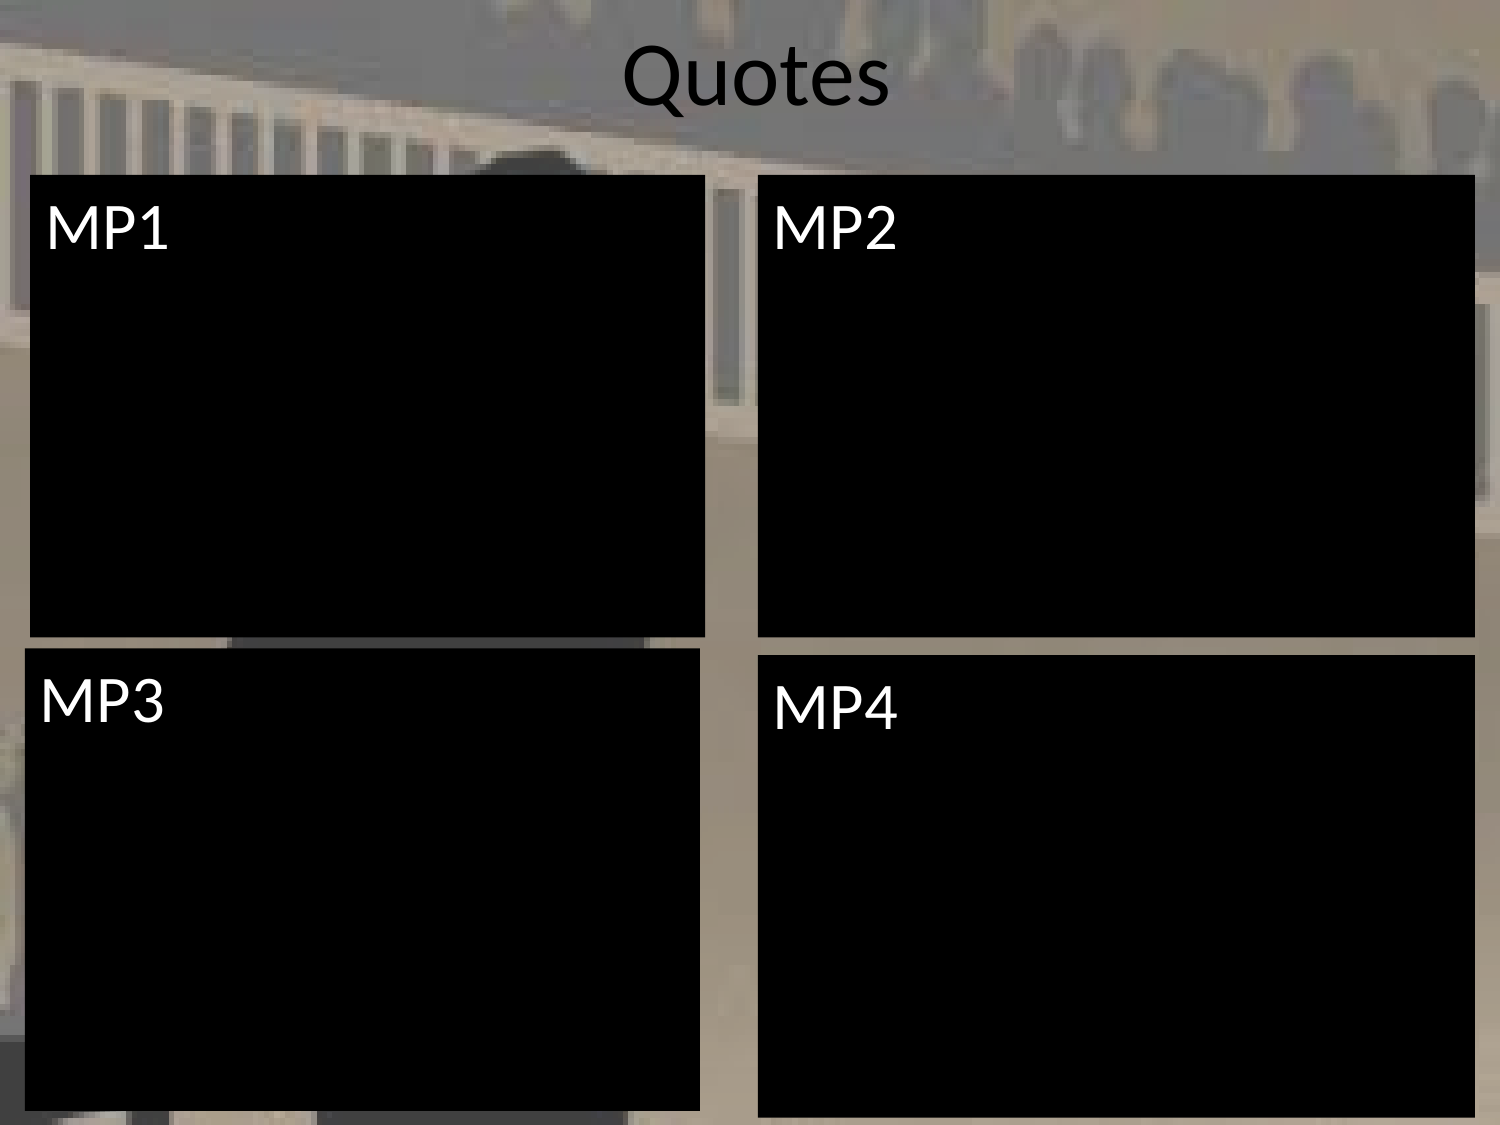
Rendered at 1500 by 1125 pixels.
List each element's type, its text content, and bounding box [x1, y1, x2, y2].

list MP1 [30, 174, 706, 638]
text_box MP3 [24, 648, 700, 1111]
text_box MP2 [757, 174, 1475, 638]
text_box MP4 [757, 655, 1475, 1118]
title Quotes [81, 0, 1432, 163]
